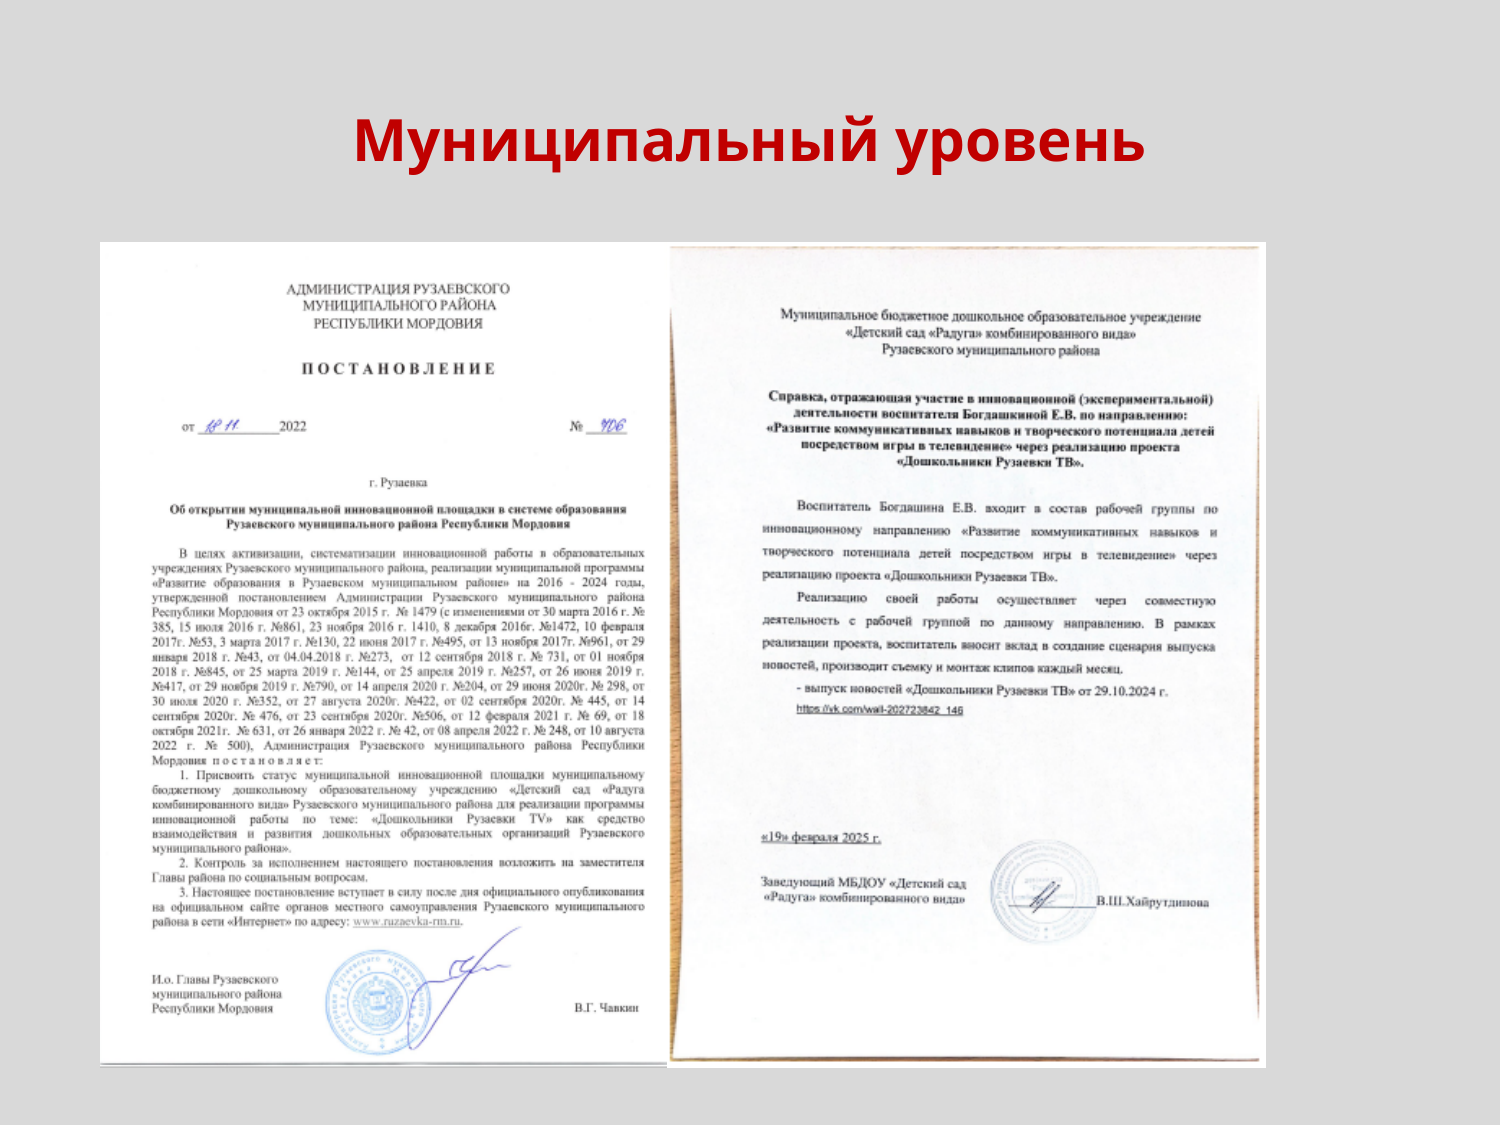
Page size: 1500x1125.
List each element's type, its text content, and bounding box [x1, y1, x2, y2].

title Муниципальный уровень [75, 45, 1425, 233]
picture [100, 241, 1267, 1068]
